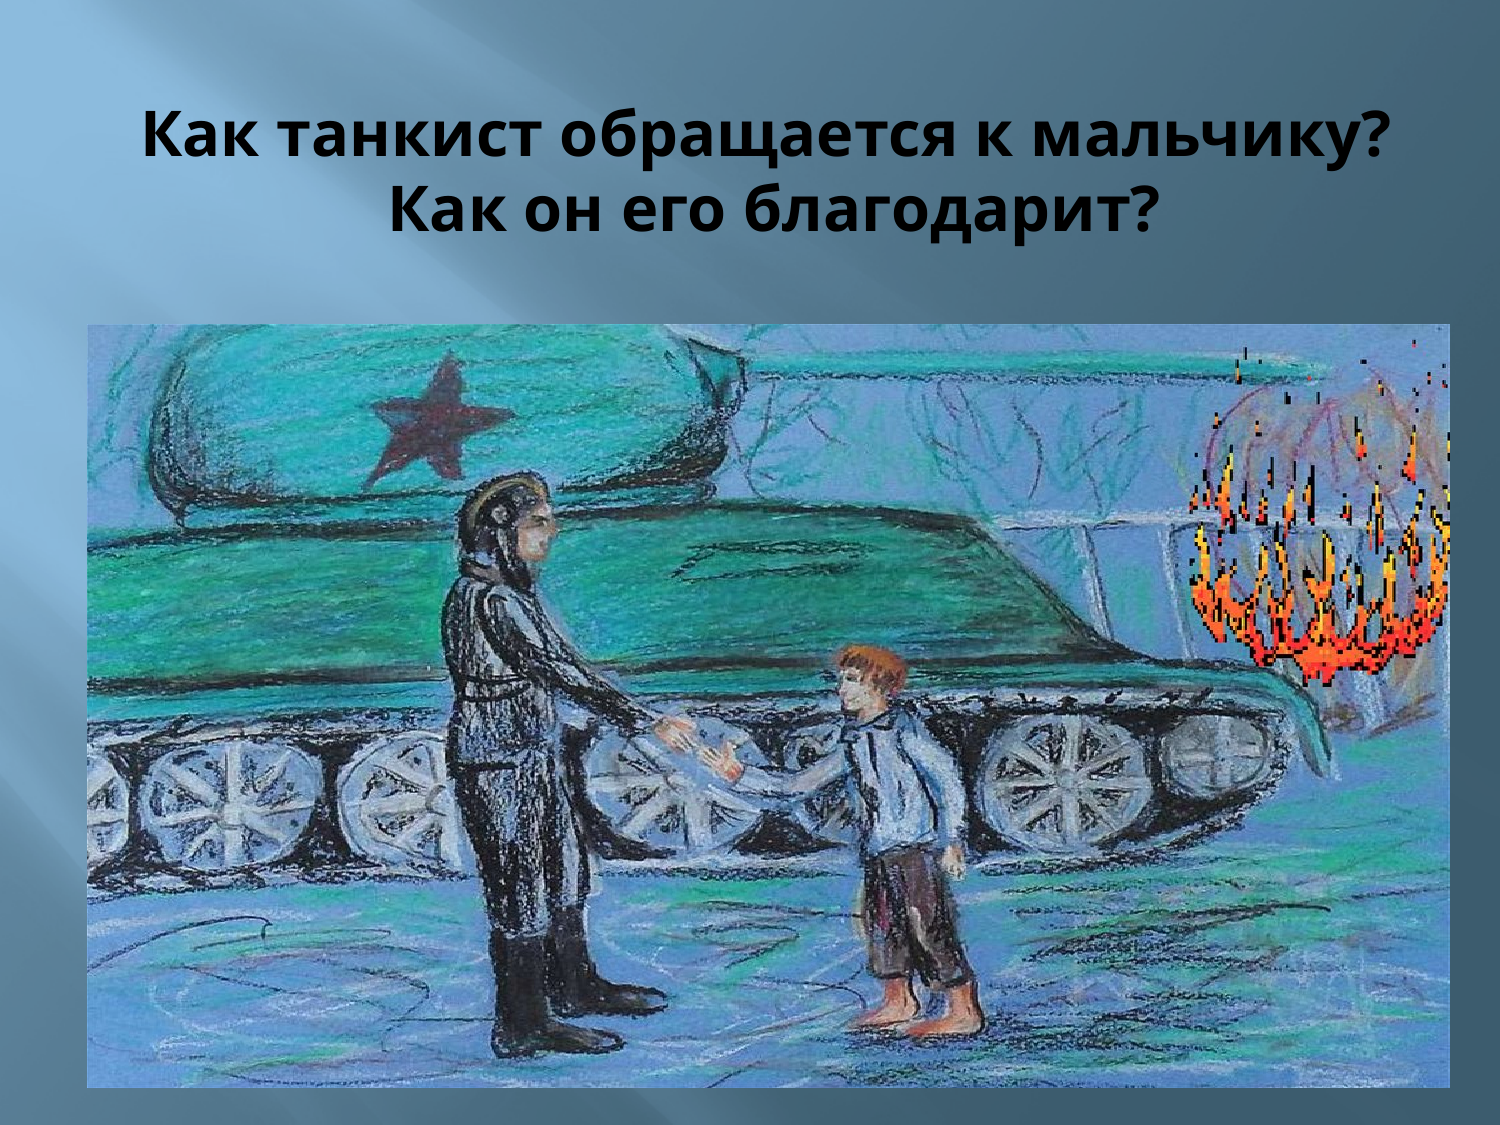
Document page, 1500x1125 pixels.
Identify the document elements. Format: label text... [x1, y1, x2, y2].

title Как танкист обращается к мальчику? Как он его благодарит? [99, 75, 1450, 263]
picture [87, 324, 1451, 1088]
